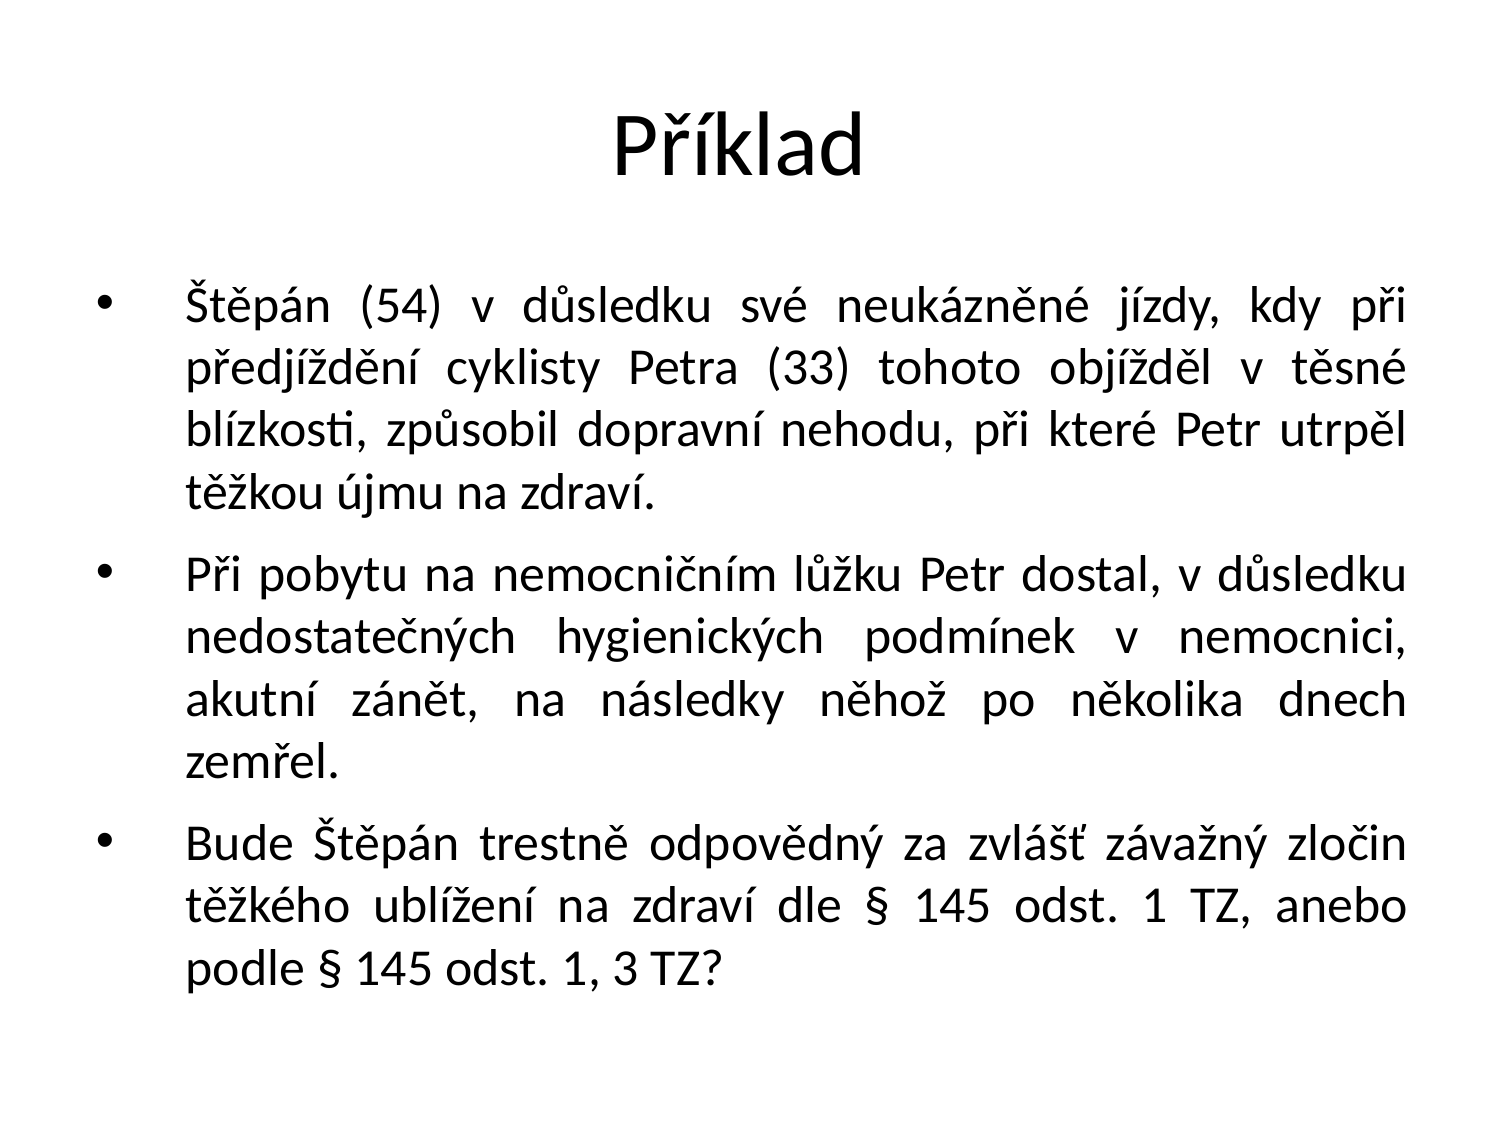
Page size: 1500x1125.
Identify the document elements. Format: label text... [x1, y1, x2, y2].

title Příklad [75, 45, 1425, 233]
list Štěpán (54) v důsledku své neukázněné jízdy, kdy při předjíždění cyklisty Petra (33) tohoto objížděl v těsné blízkosti, způsobil dopravní nehodu, při které Petr utrpěl těžkou újmu na zdraví. Při pobytu na nemocničním lůžku Petr dostal, v důsledku nedostatečných hygienických podmínek v nemocnici, akutní zánět, na následky něhož po několika dnech zemřel. Bude Štěpán trestně odpovědný za zvlášť závažný zločin těžkého ublížení na zdraví dle § 145 odst. 1 TZ, anebo podle § 145 odst. 1, 3 TZ? [75, 262, 1425, 1005]
